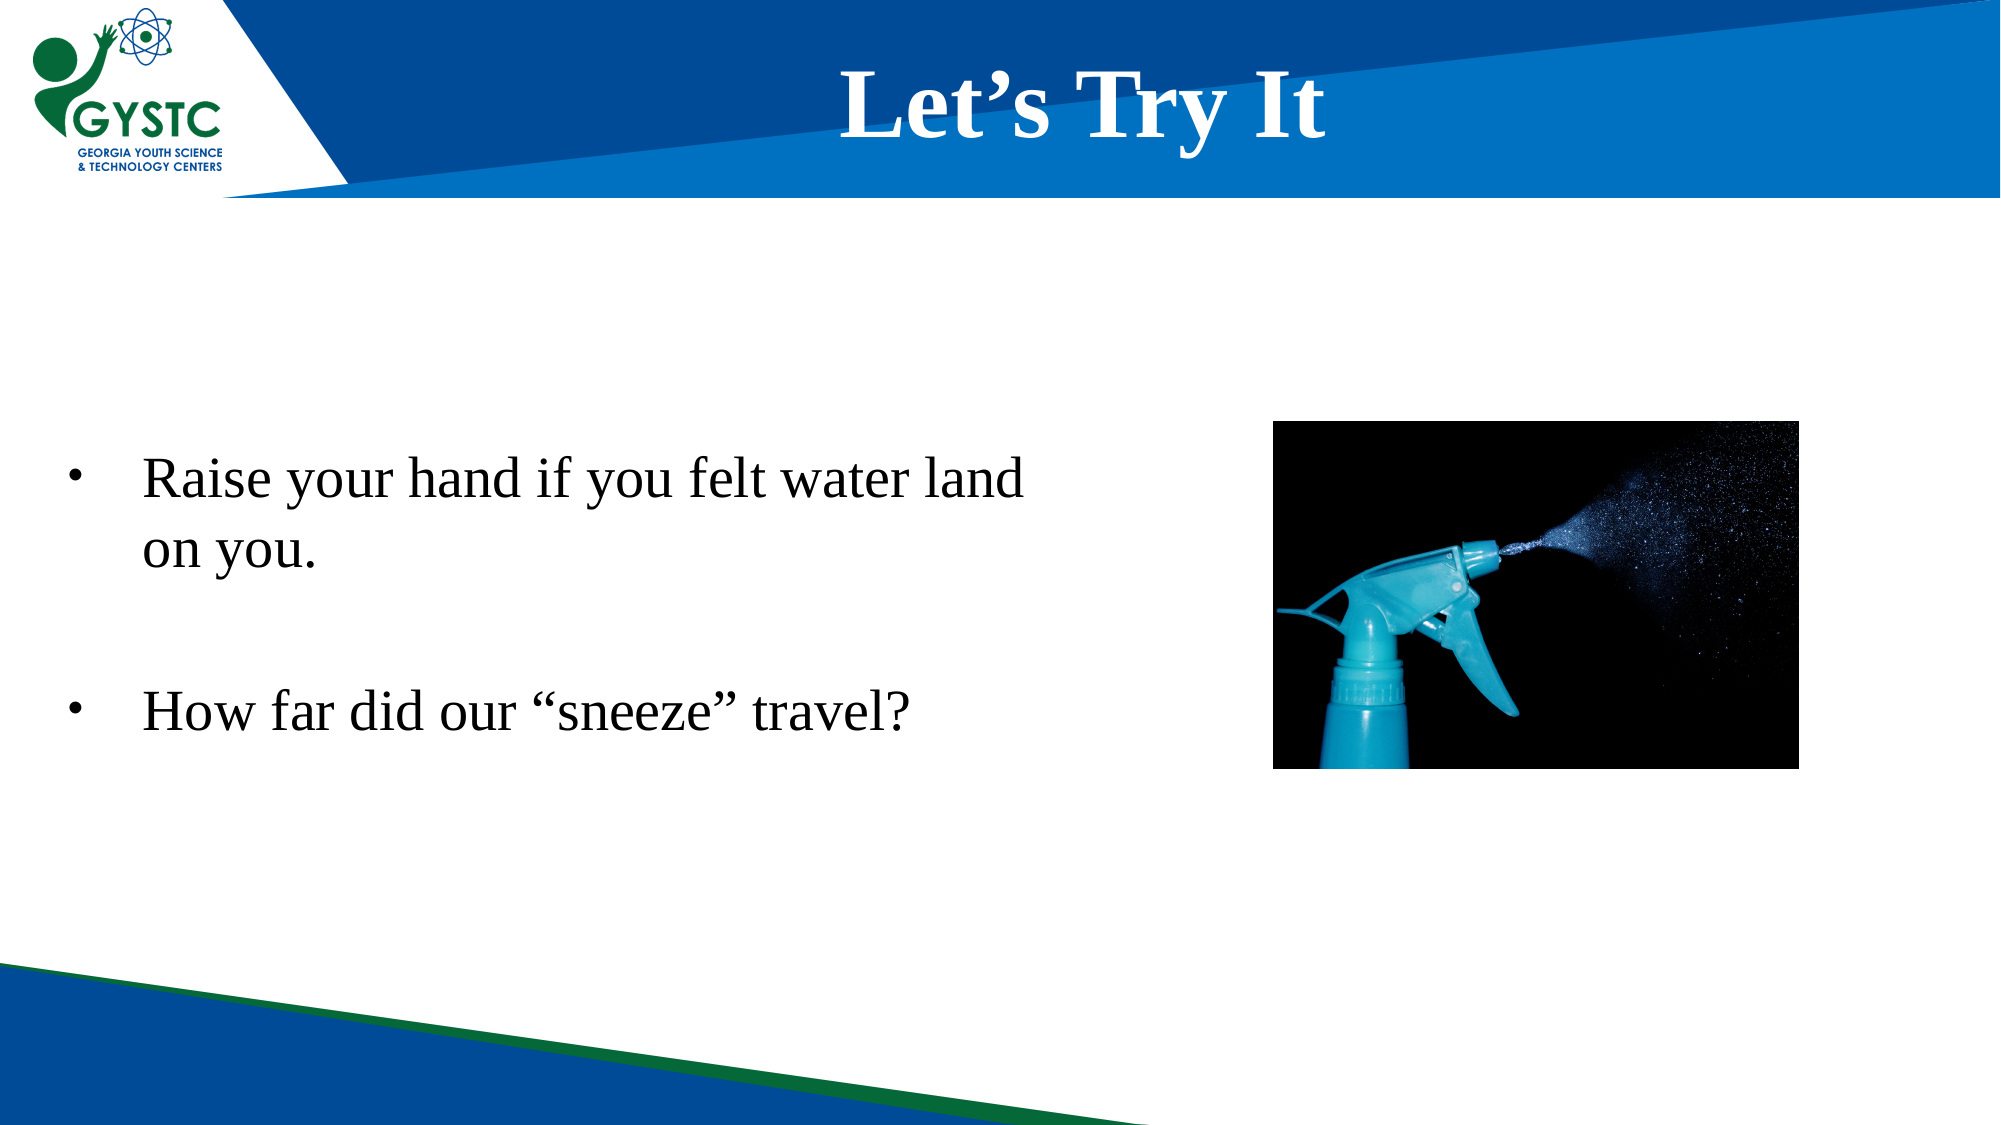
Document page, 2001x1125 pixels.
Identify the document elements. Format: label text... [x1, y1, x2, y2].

text_box Raise your hand if you felt water land on you. How far did our “sneeze” travel? [53, 431, 1083, 750]
text_box Let’s Try It [251, 30, 1914, 166]
picture [0, 0, 2001, 1125]
